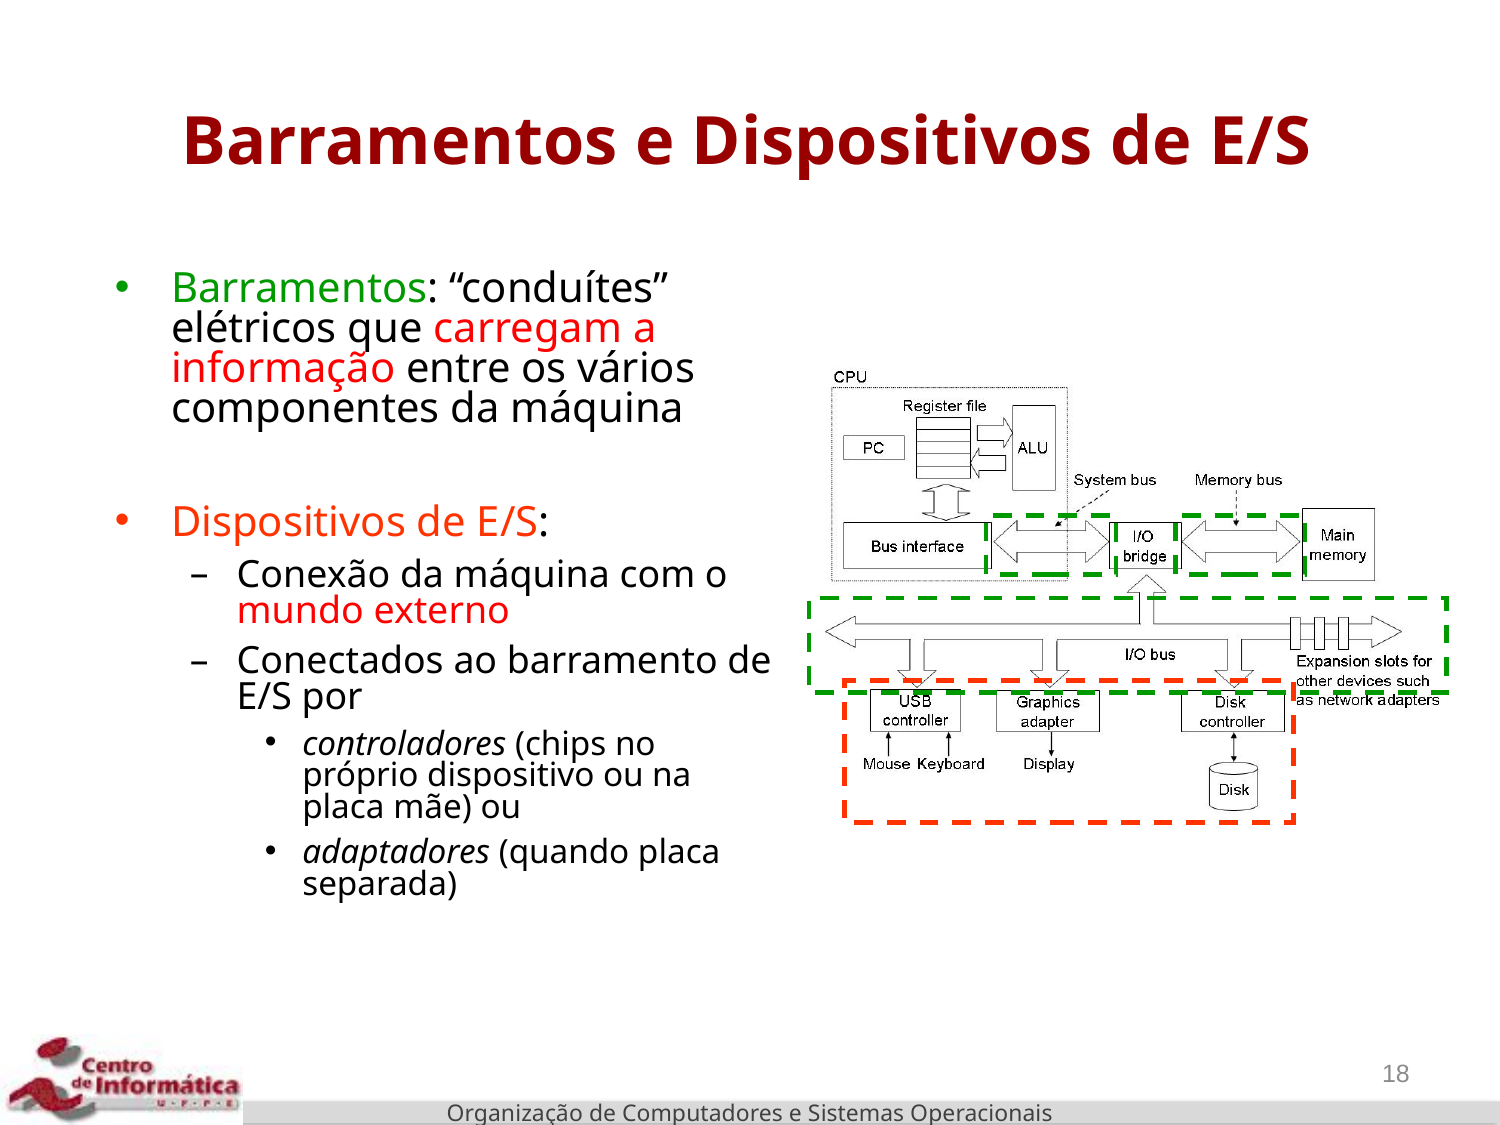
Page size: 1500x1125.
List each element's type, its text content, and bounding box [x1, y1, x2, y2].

text_box [809, 597, 813, 693]
title Barramentos e Dispositivos de E/S [74, 36, 1426, 238]
picture [818, 361, 1457, 819]
picture [0, 1033, 243, 1125]
list Barramentos: “conduítes” elétricos que carregam a informação entre os vários componentes da máquina Dispositivos de E/S: Conexão da máquina com o mundo externo Conectados ao barramento de E/S por controladores (chips no próprio dispositivo ou na placa mãe) ou adaptadores (quando placa separada) [99, 261, 801, 938]
